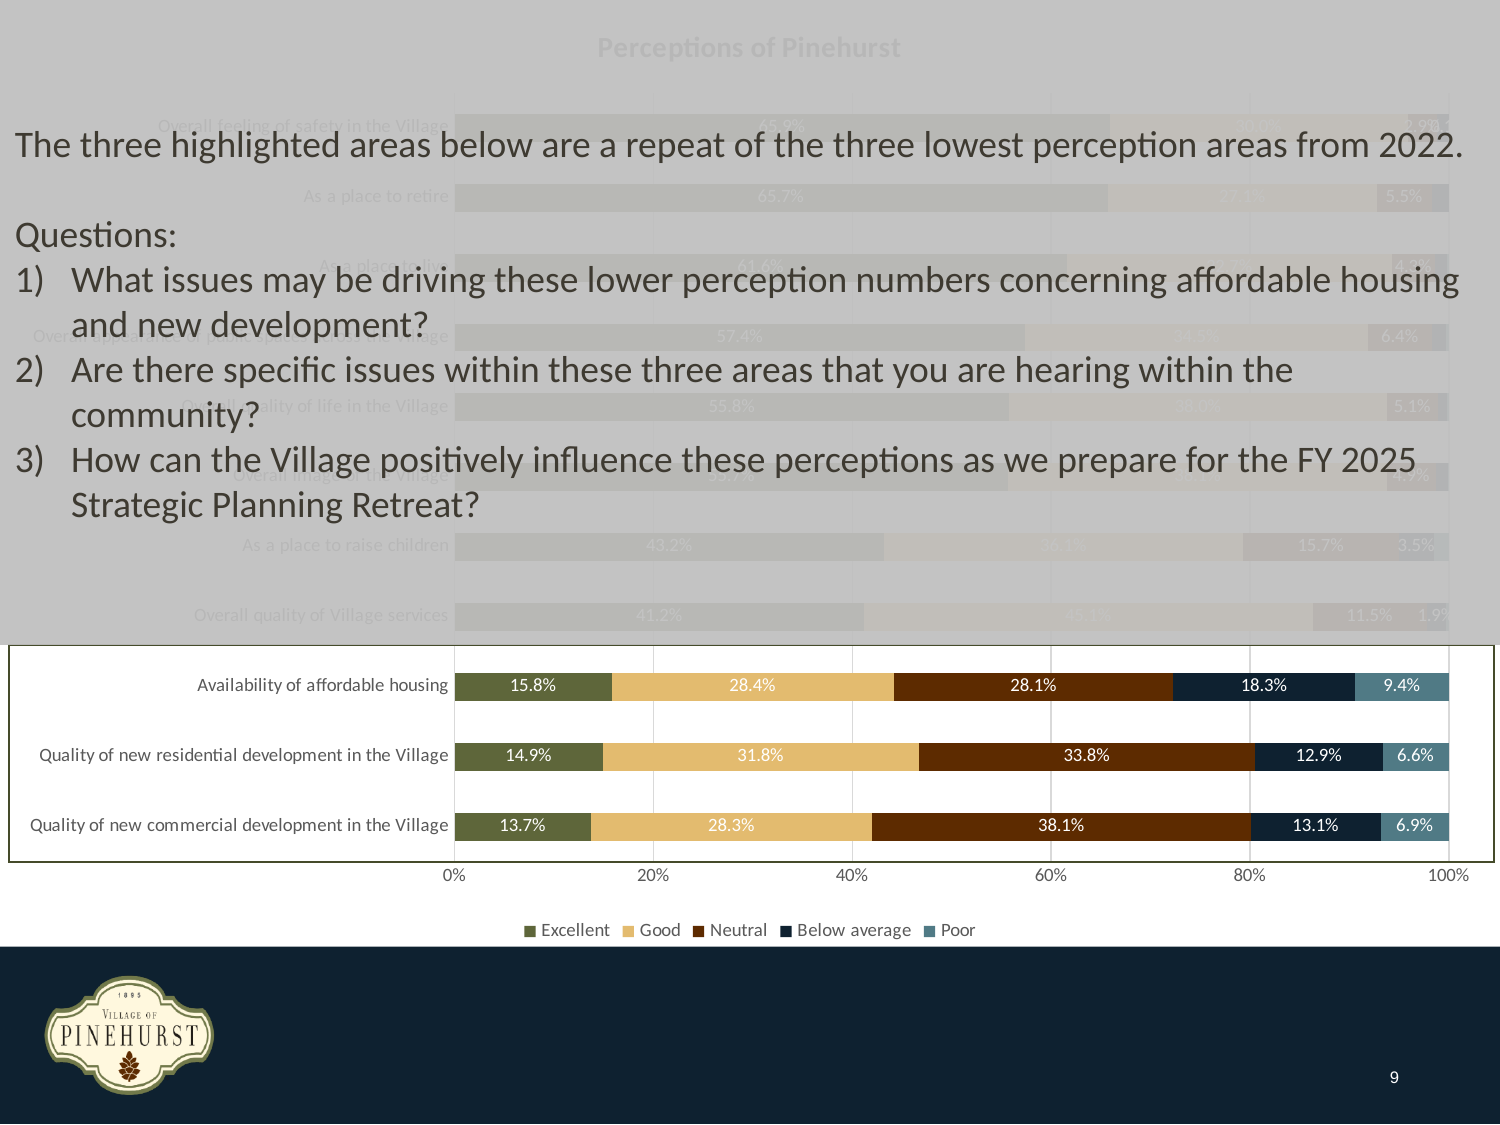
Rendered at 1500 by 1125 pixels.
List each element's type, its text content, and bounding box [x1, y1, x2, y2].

picture [41, 973, 217, 1097]
chart [0, 0, 1500, 947]
slide_number 9 [1374, 1059, 1500, 1120]
